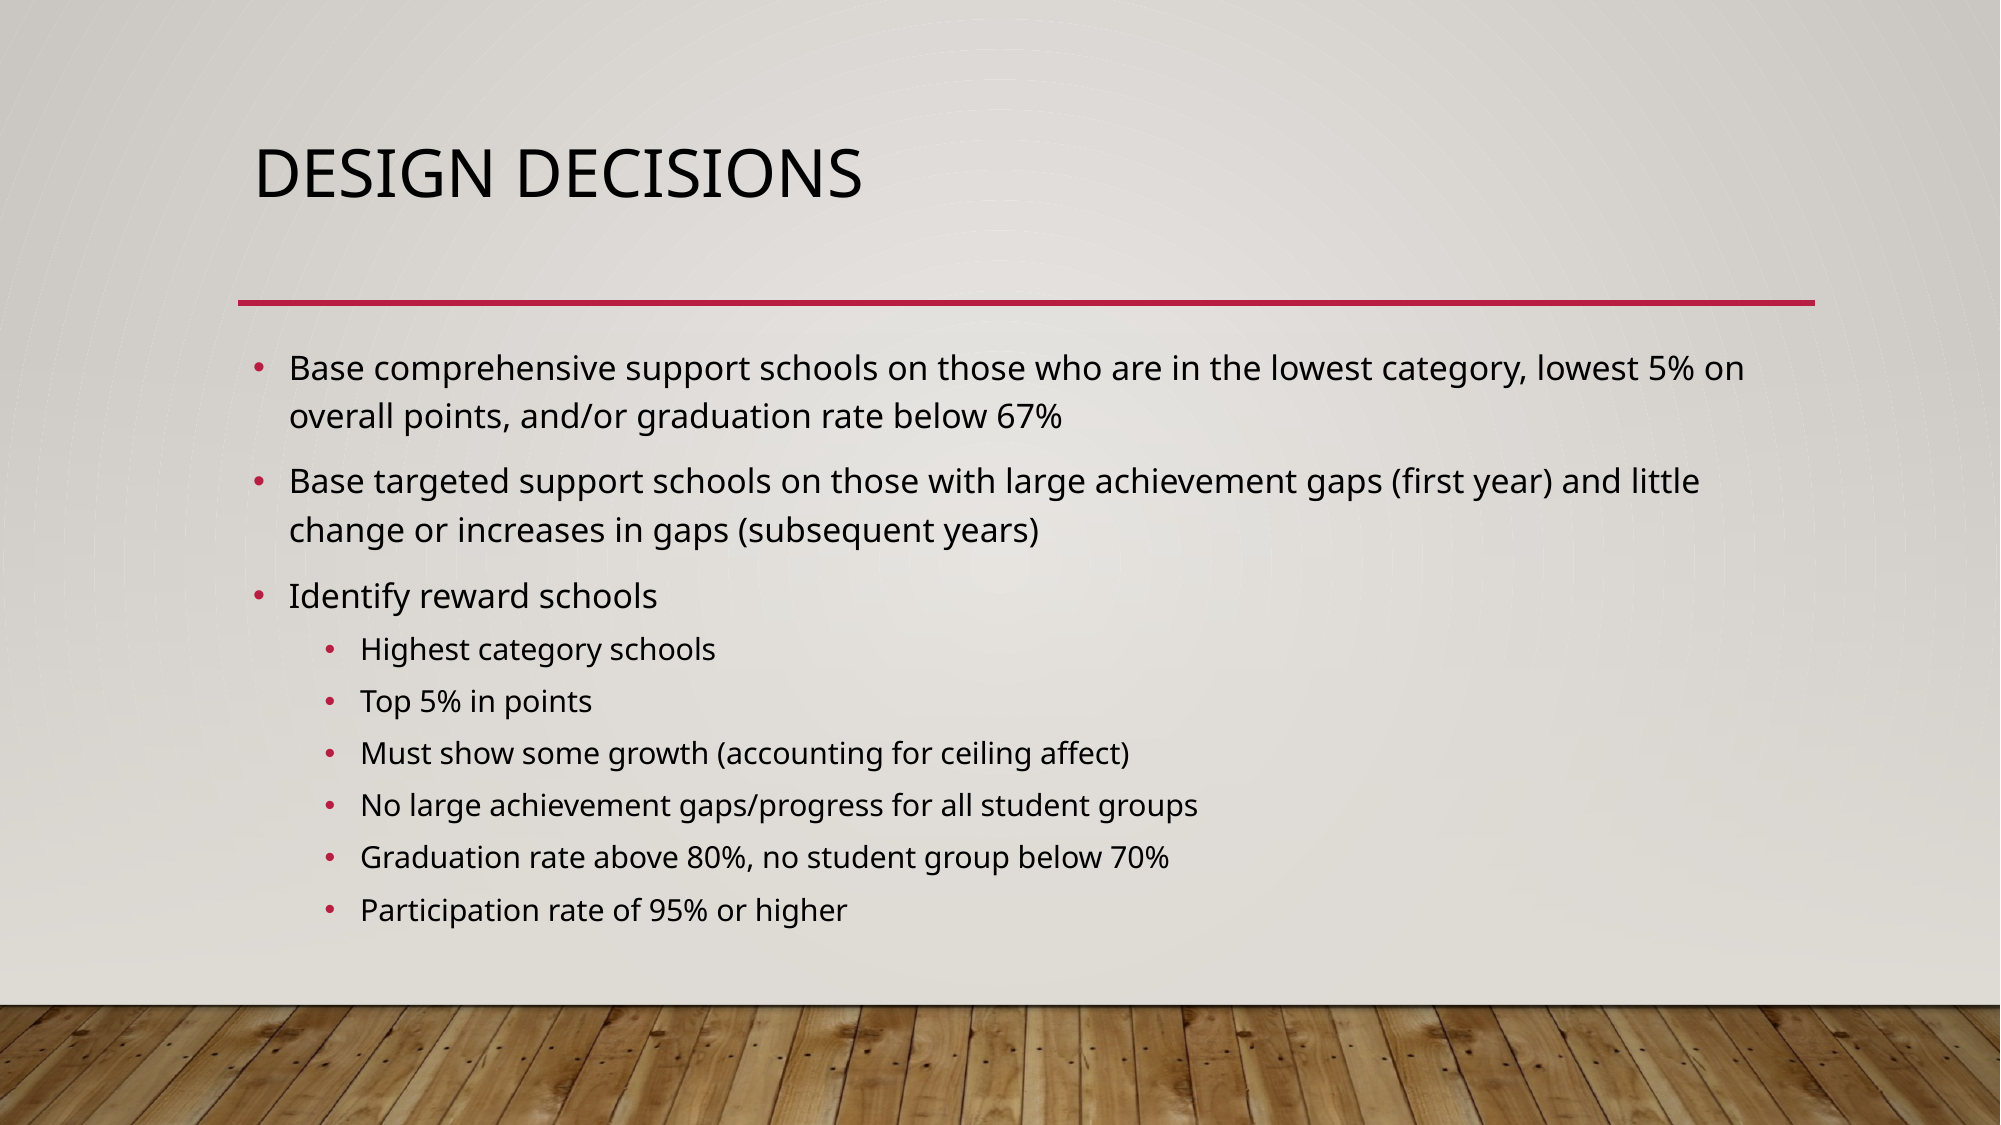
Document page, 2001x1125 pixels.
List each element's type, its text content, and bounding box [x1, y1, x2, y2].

title Design Decisions [238, 131, 1814, 305]
picture [0, 1005, 2000, 1125]
list Base comprehensive support schools on those who are in the lowest category, lowest 5% on overall points, and/or graduation rate below 67% Base targeted support schools on those with large achievement gaps (first year) and little change or increases in gaps (subsequent years) Identify reward schools Highest category schools Top 5% in points Must show some growth (accounting for ceiling affect) No large achievement gaps/progress for all student groups Graduation rate above 80%, no student group below 70% Participation rate of 95% or higher [238, 330, 1814, 938]
